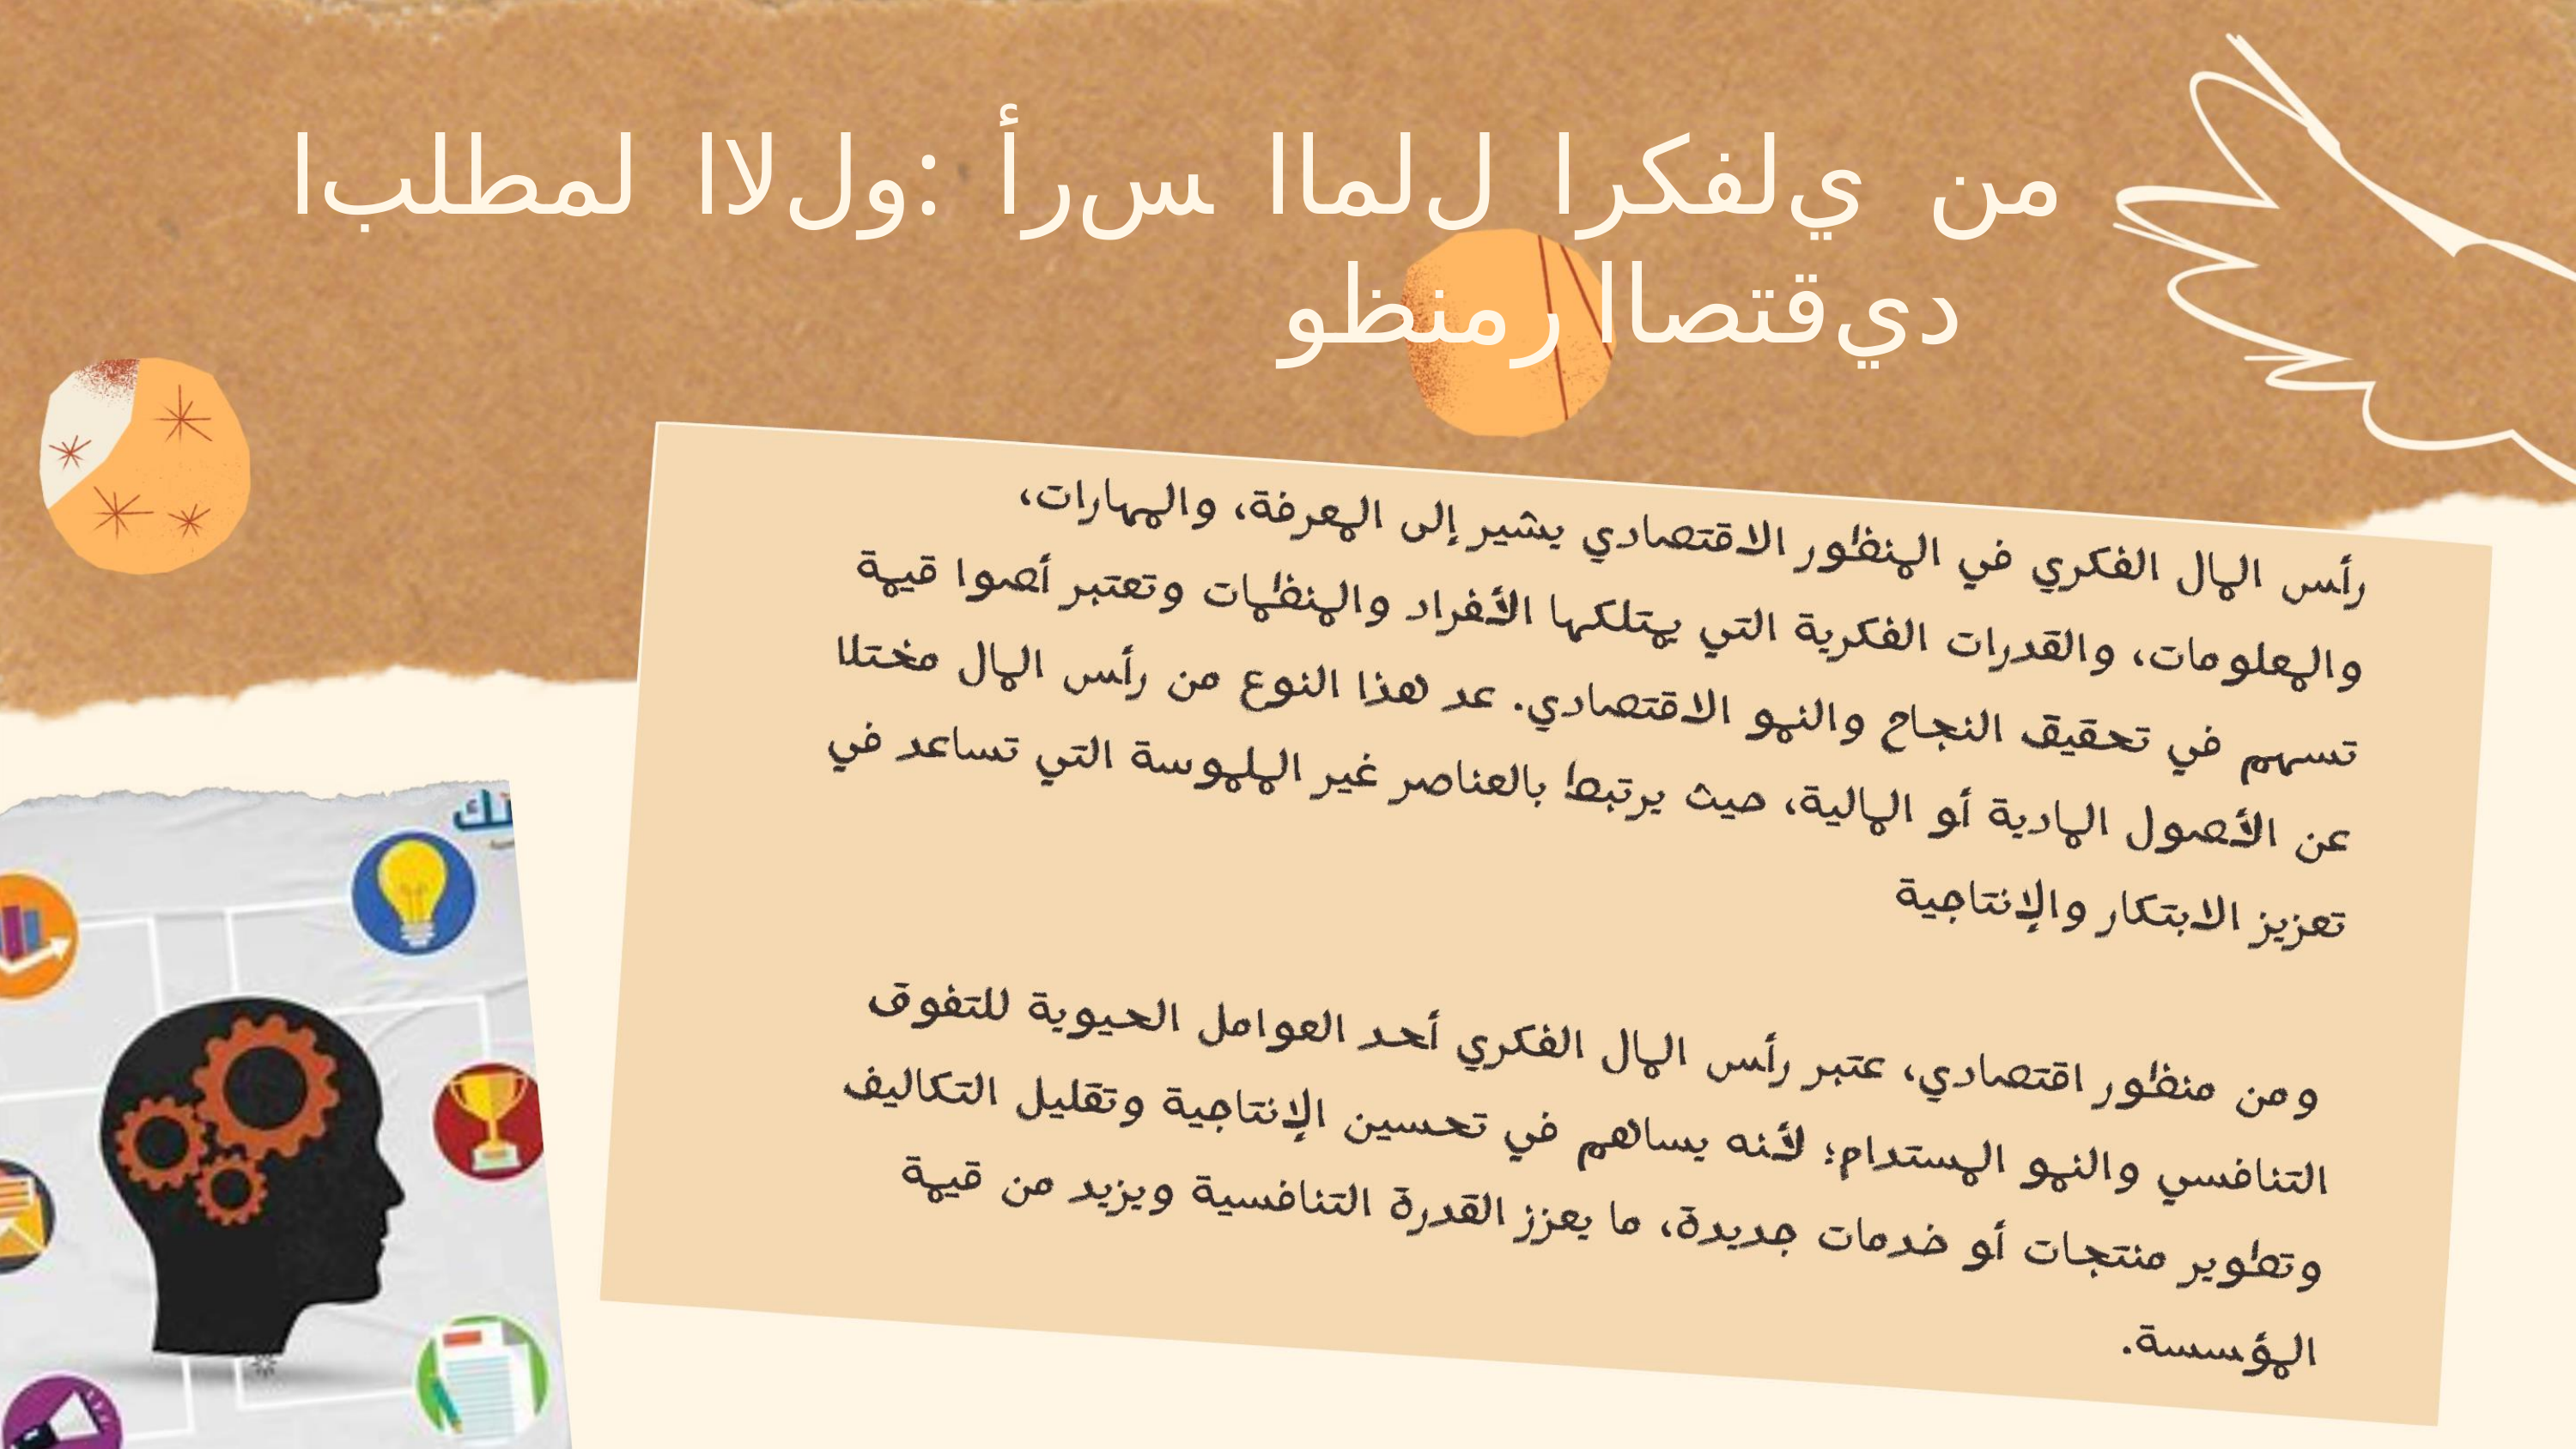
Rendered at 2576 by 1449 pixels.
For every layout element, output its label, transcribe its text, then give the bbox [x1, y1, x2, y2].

text_box ﻣﻦ ﻱﻟﻔﻜﺮﺍ ﻝﻟﻤﺎﺍ ﺲﺭﺃ :ﻭﻝﻻﺍ ﻟﻤﻄﻠﺐﺍ ﺩﻱﻗﺘﺼﺎﺍ ﺭﻣﻨﻈﻮ [288, 59, 2167, 366]
text_box [0, 0, 2576, 1449]
